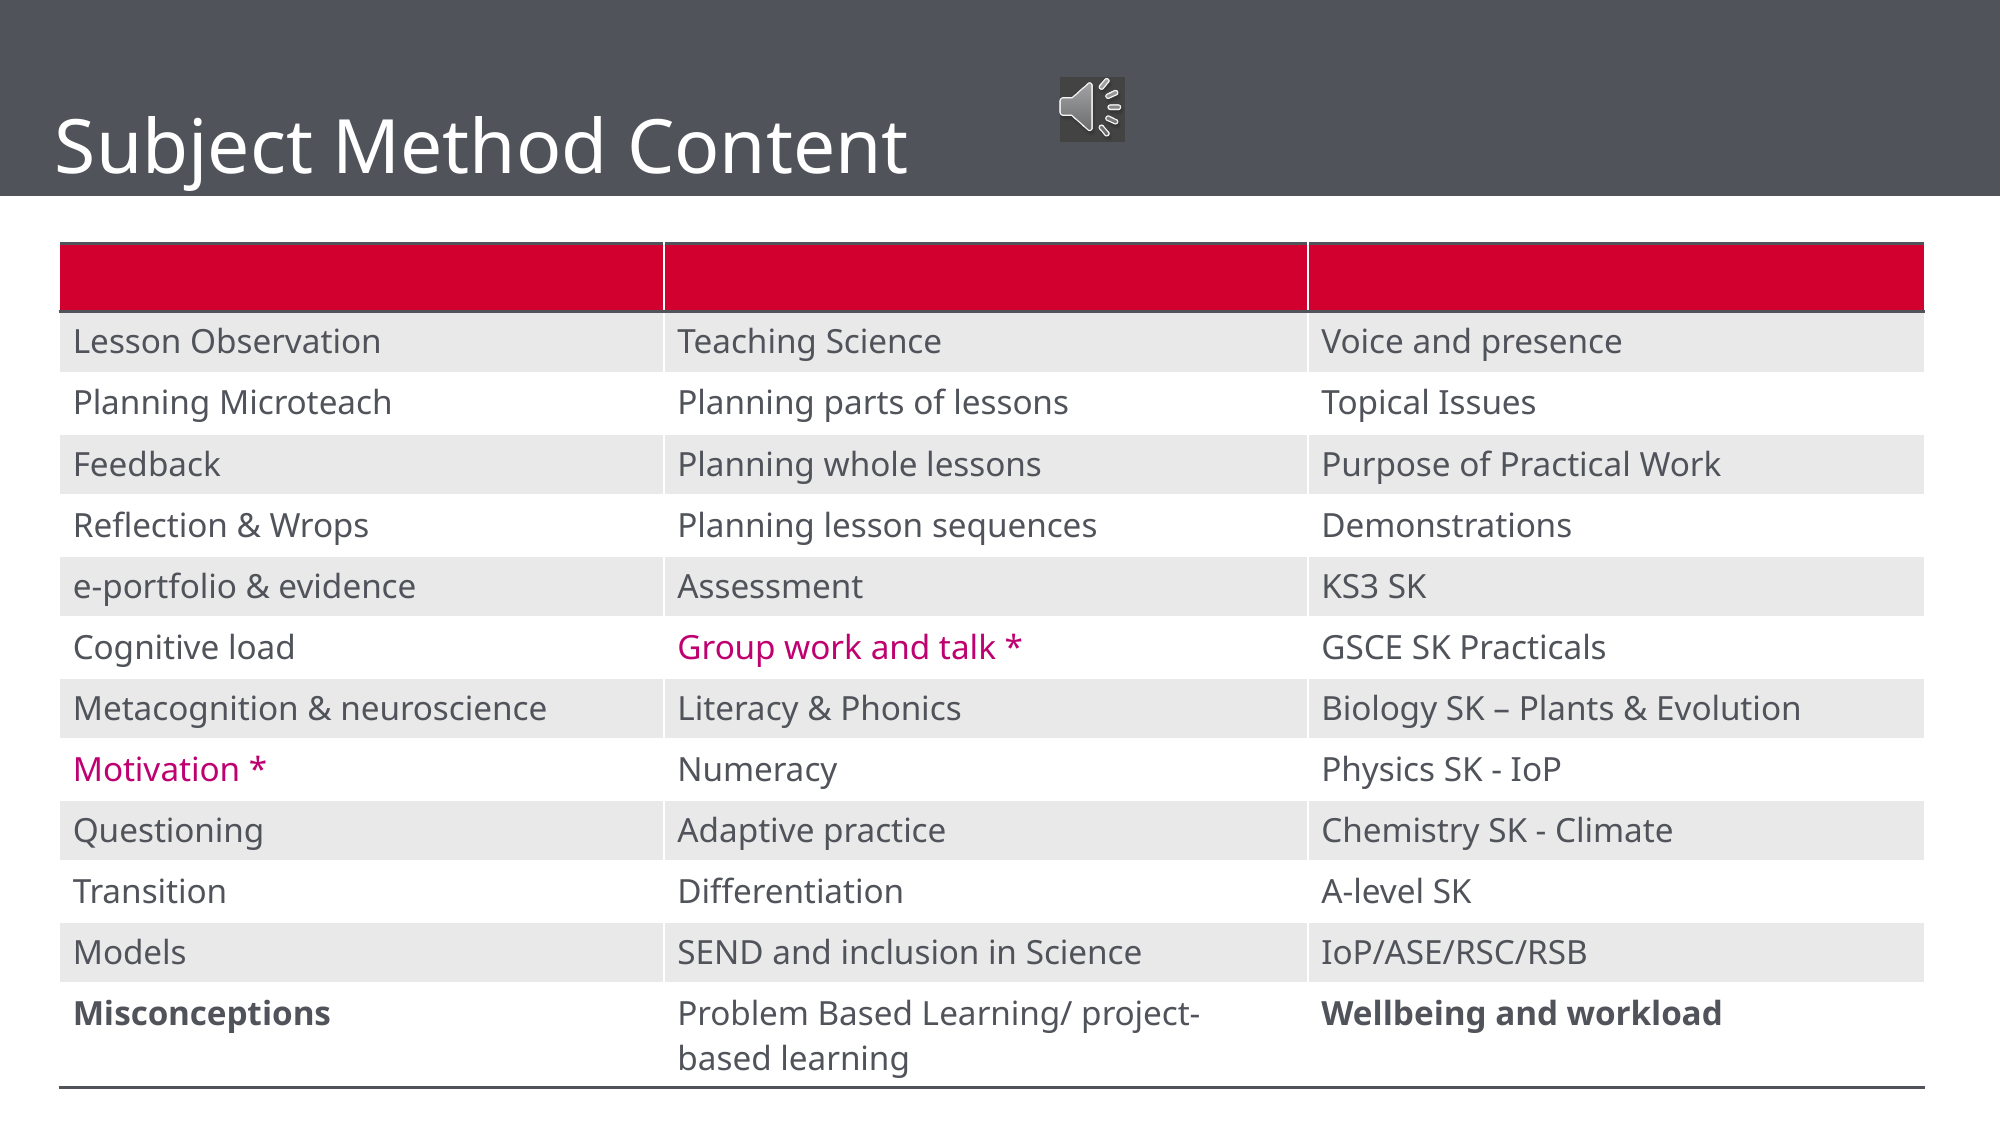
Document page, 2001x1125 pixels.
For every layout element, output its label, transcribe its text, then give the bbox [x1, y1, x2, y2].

table_cell SEND and inclusion in Science [665, 923, 1307, 982]
table_cell Transition [60, 862, 663, 921]
table_cell Assessment [665, 557, 1307, 616]
table_cell Wellbeing and workload [1309, 984, 1924, 1086]
table_cell Biology SK – Plants & Evolution [1309, 679, 1924, 738]
table_cell Lesson Observation [60, 313, 663, 372]
table_cell Planning lesson sequences [665, 496, 1307, 555]
table_cell Chemistry SK - Climate [1309, 801, 1924, 860]
table_cell Models [60, 923, 663, 982]
table_header [60, 245, 663, 310]
table_cell Differentiation [665, 862, 1307, 921]
title Subject Method Content [55, 30, 1930, 188]
table_cell Planning whole lessons [665, 435, 1307, 494]
table_cell Group work and talk * [665, 618, 1307, 677]
picture [1058, 75, 1126, 143]
table_cell e-portfolio & evidence [60, 557, 663, 616]
table_cell Numeracy [665, 740, 1307, 799]
table_cell Literacy & Phonics [665, 679, 1307, 738]
table_cell Teaching Science [665, 313, 1307, 372]
table_header [1309, 245, 1924, 310]
table_cell Planning parts of lessons [665, 374, 1307, 433]
table_cell Physics SK - IoP [1309, 740, 1924, 799]
table_cell Cognitive load [60, 618, 663, 677]
table_cell Demonstrations [1309, 496, 1924, 555]
table_cell Problem Based Learning/ project-based learning [665, 984, 1307, 1086]
table_cell Reflection & Wrops [60, 496, 663, 555]
table_cell IoP/ASE/RSC/RSB [1309, 923, 1924, 982]
table_cell Purpose of Practical Work [1309, 435, 1924, 494]
table_cell Misconceptions [60, 984, 663, 1086]
table_cell Feedback [60, 435, 663, 494]
table_cell Planning Microteach [60, 374, 663, 433]
table_header [665, 245, 1307, 310]
table_cell Adaptive practice [665, 801, 1307, 860]
table_cell KS3 SK [1309, 557, 1924, 616]
table_cell Metacognition & neuroscience [60, 679, 663, 738]
table_cell Topical Issues [1309, 374, 1924, 433]
table_cell GSCE SK Practicals [1309, 618, 1924, 677]
table_cell A-level SK [1309, 862, 1924, 921]
table_cell Questioning [60, 801, 663, 860]
table_cell Voice and presence [1309, 313, 1924, 372]
table_cell Motivation * [60, 740, 663, 799]
